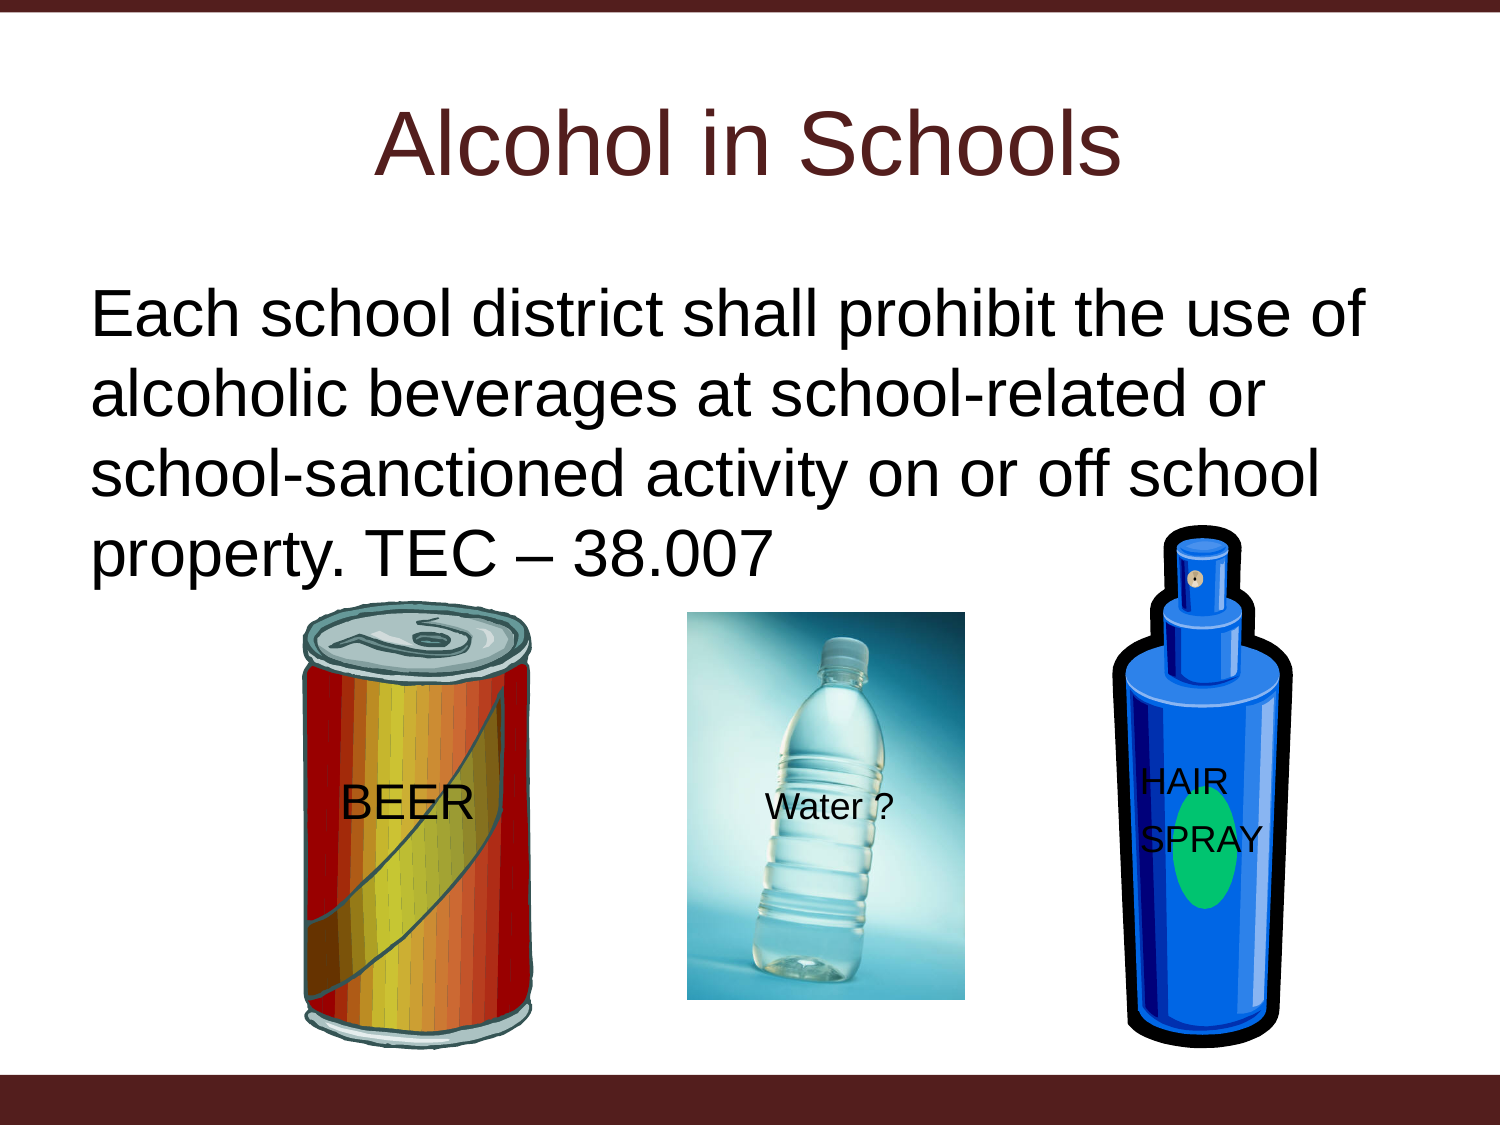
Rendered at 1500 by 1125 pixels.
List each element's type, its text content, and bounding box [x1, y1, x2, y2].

picture [687, 612, 965, 1001]
list Each school district shall prohibit the use of alcoholic beverages at school-related or school-sanctioned activity on or off school property. TEC – 38.007 [74, 262, 1426, 1006]
title Alcohol in Schools [74, 44, 1426, 233]
picture [1112, 524, 1294, 1049]
picture [299, 599, 535, 1052]
